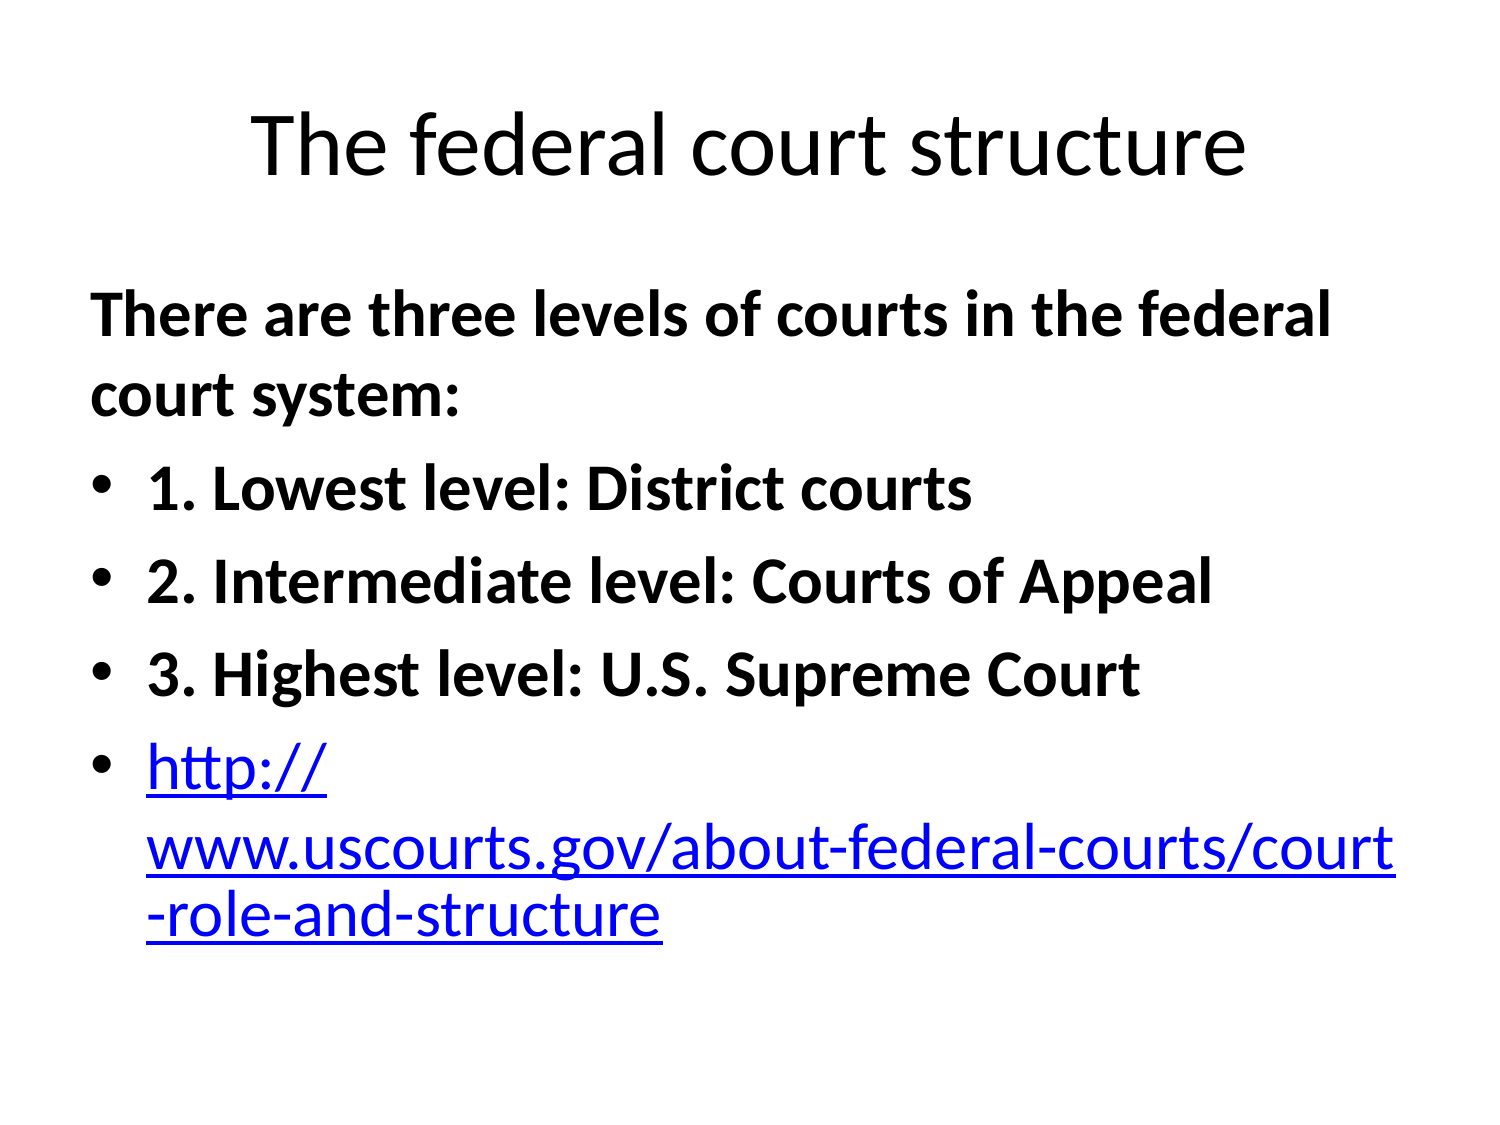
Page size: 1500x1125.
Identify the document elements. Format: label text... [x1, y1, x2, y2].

list There are three levels of courts in the federal court system: 1. Lowest level: District courts 2. Intermediate level: Courts of Appeal 3. Highest level: U.S. Supreme Court http://www.uscourts.gov/about-federal-courts/court-role-and-structure [75, 262, 1425, 1005]
title The federal court structure [75, 45, 1425, 233]
